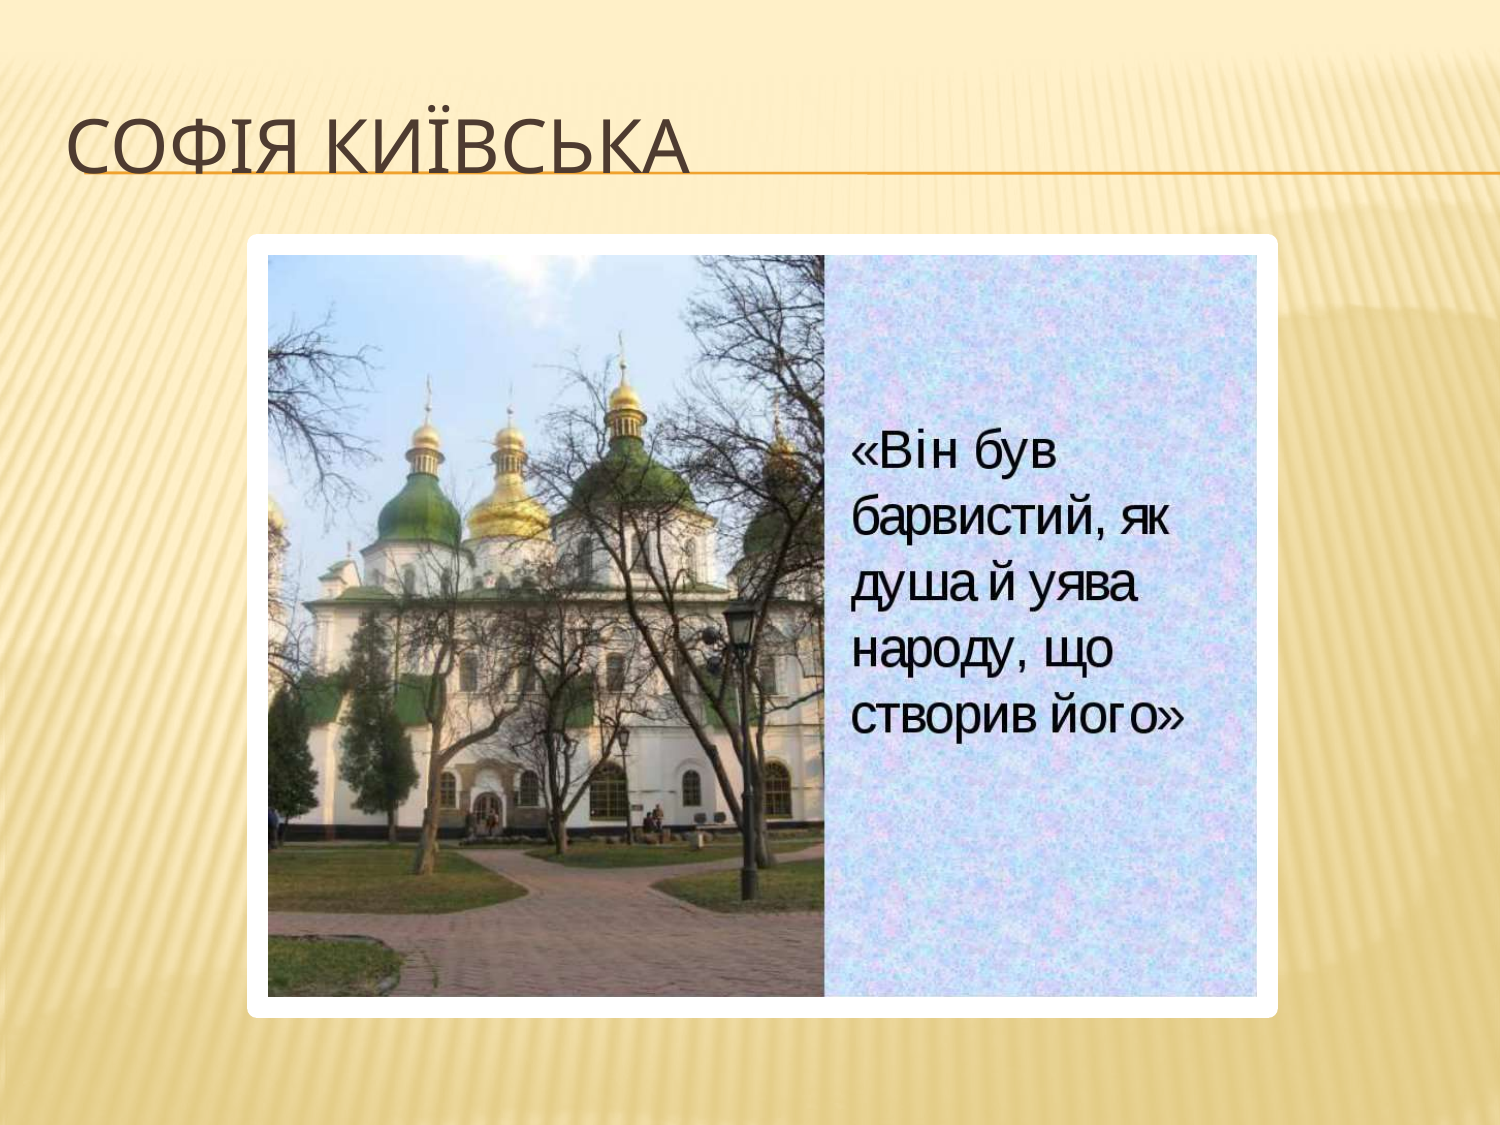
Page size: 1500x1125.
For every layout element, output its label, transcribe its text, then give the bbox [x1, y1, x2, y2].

title Софія Київська [50, 75, 1475, 213]
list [267, 254, 1258, 998]
